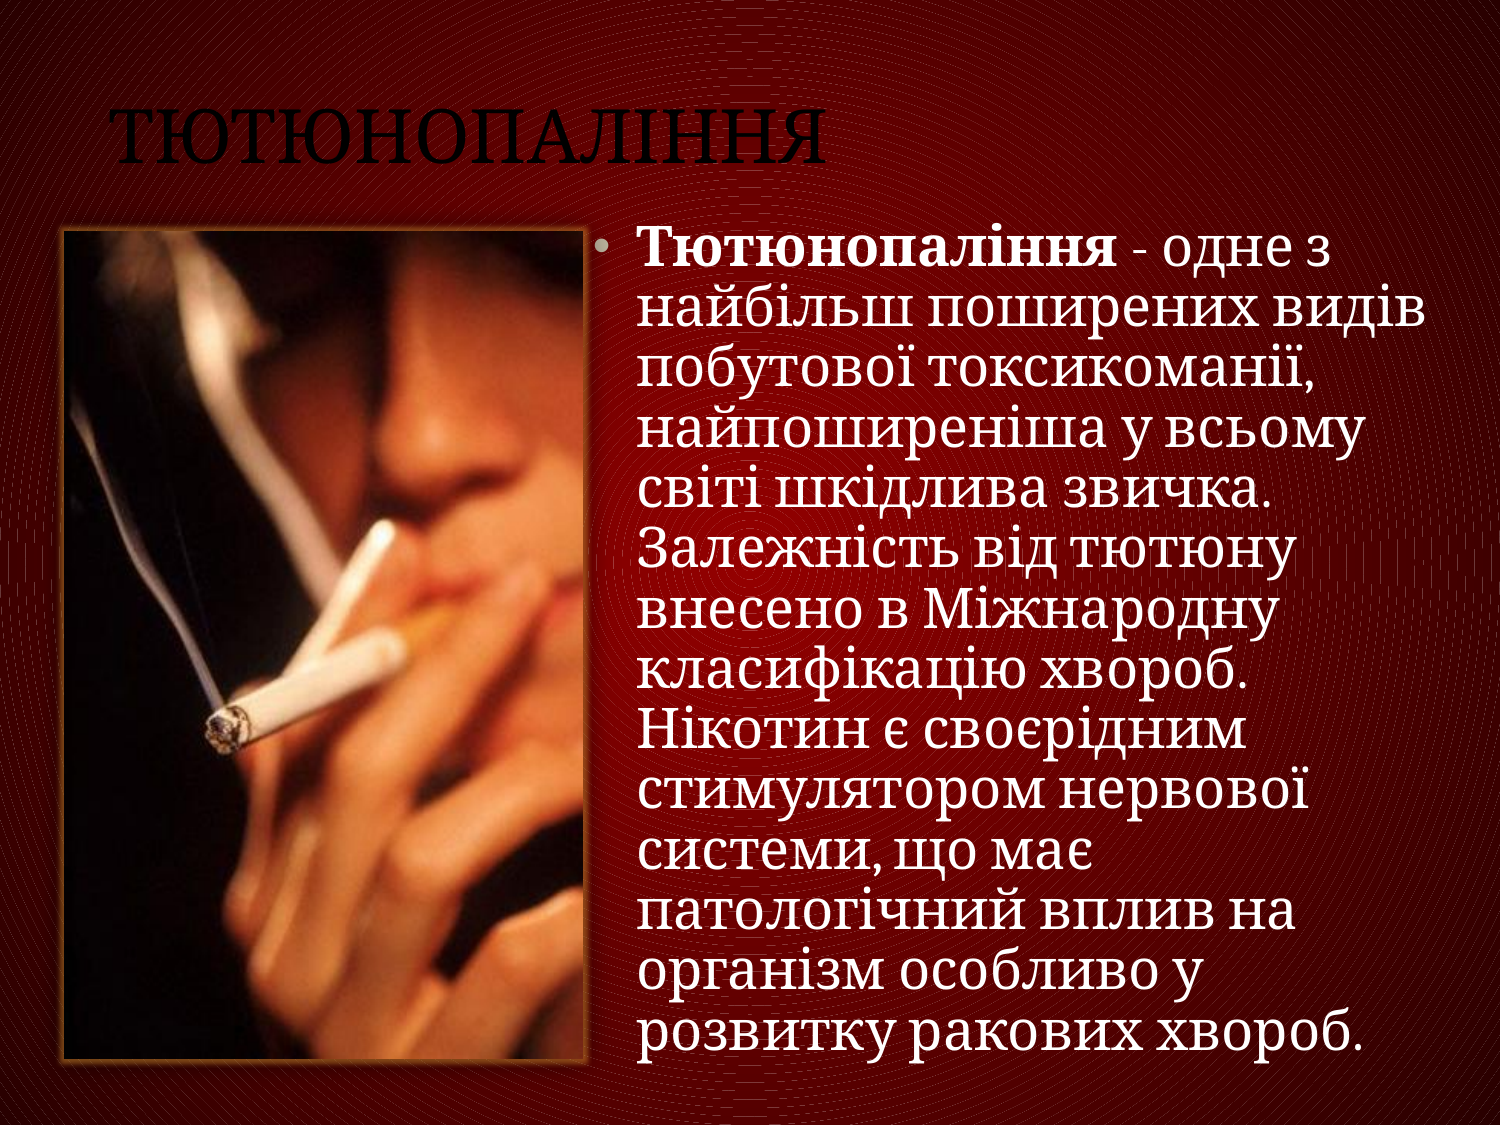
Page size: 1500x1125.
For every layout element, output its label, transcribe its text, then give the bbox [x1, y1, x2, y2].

list Тютюнопаління - одне з найбільш поширених видів побутової токсикоманії, найпоширеніша у всьому світі шкідлива звичка. Залежність від тютюну внесено в Міжнародну класифікацію хвороб. Нікотин є своєрідним стимулятором нервової системи, що має патологічний вплив на організм особливо у розвитку ракових хвороб. [572, 208, 1451, 1083]
title Тютюнопаління [88, 0, 1439, 188]
picture [64, 231, 583, 1060]
